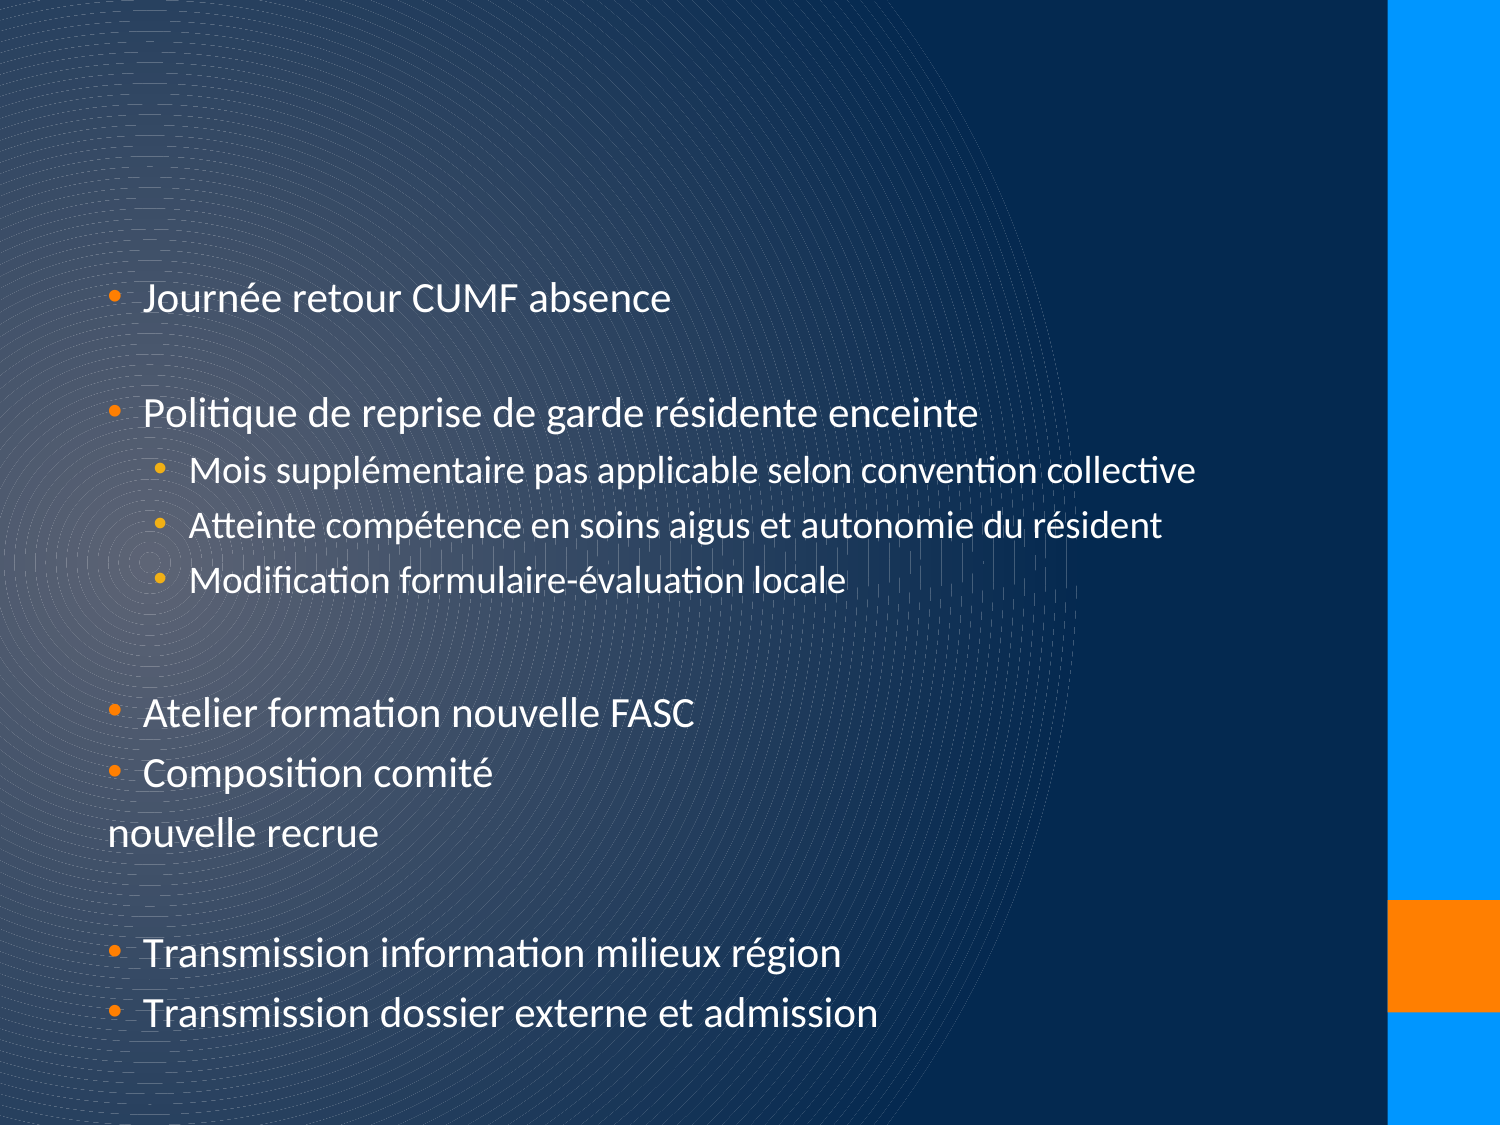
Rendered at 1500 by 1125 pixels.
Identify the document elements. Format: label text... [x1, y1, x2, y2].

list Journée retour CUMF absence Politique de reprise de garde résidente enceinte Mois supplémentaire pas applicable selon convention collective Atteinte compétence en soins aigus et autonomie du résident Modification formulaire-évaluation locale Atelier formation nouvelle FASC Composition comité nouvelle recrue Transmission information milieux région Transmission dossier externe et admission [75, 262, 1325, 1050]
